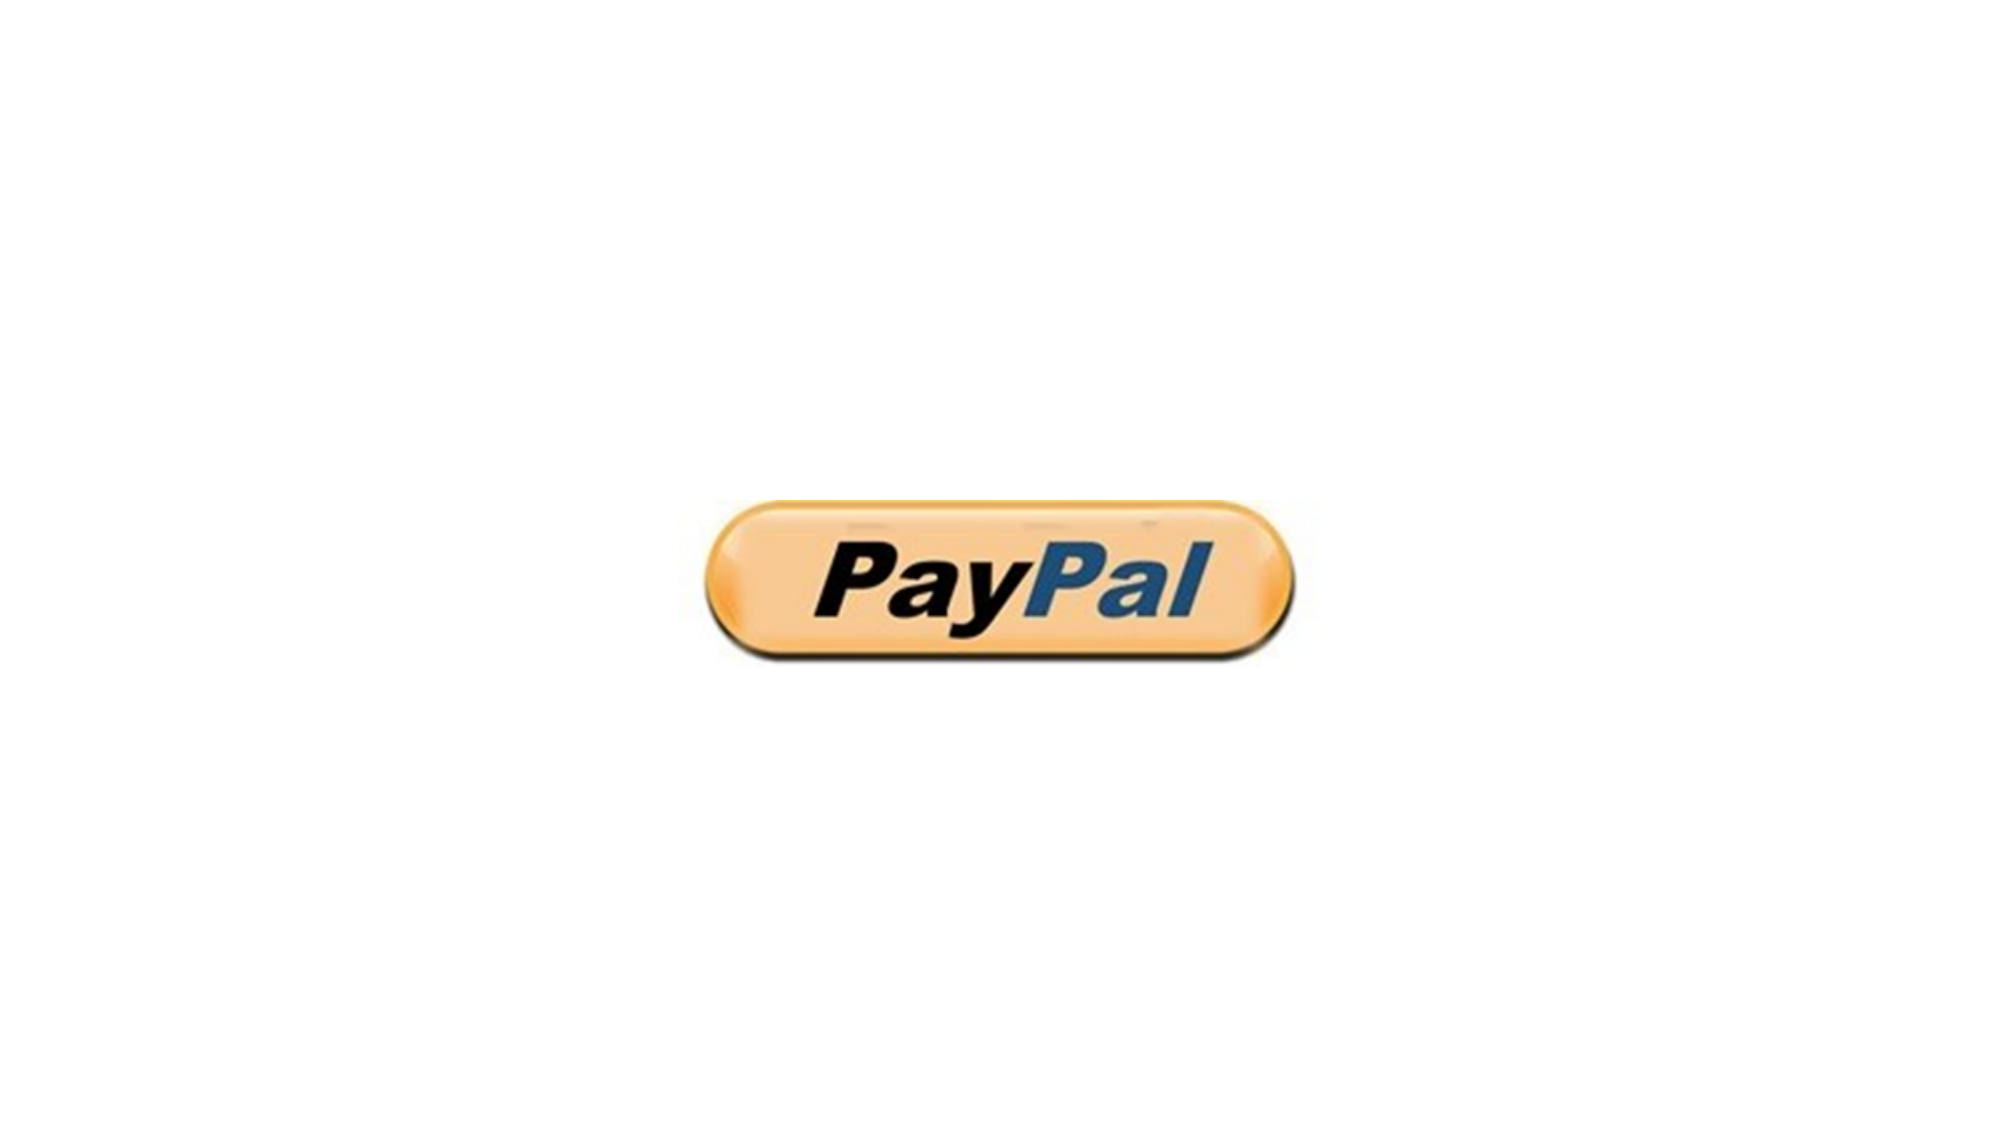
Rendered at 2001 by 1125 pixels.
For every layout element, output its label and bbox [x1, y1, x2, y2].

picture [678, 500, 1322, 667]
